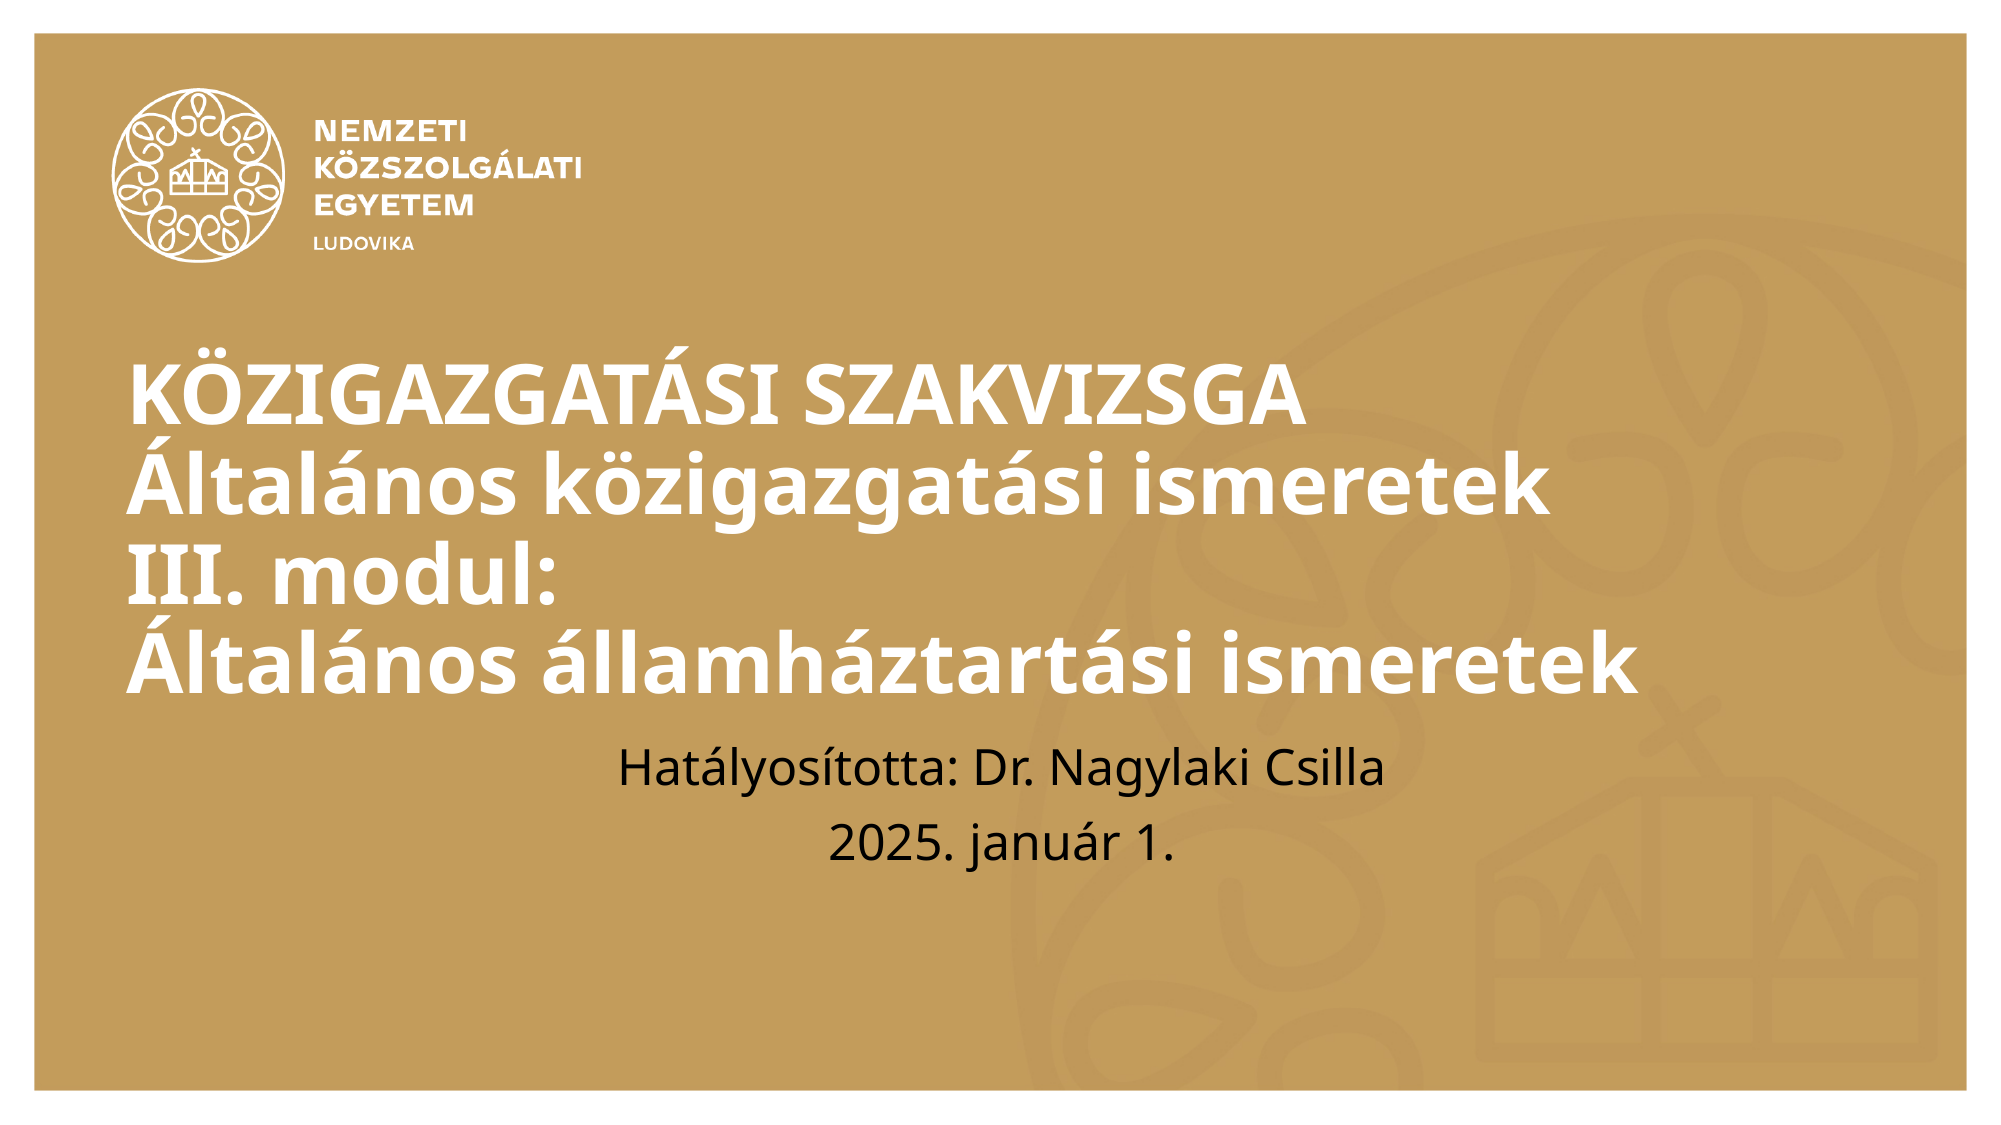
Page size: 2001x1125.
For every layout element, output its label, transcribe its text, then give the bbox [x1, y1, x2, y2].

title KÖZIGAZGATÁSI SZAKVIZSGA Általános közigazgatási ismeretek III. modul: Általános államháztartási ismeretek [111, 327, 1894, 720]
subtitle Hatályosította: Dr. Nagylaki Csilla 2025. január 1. [111, 734, 1894, 1007]
picture [0, 0, 2001, 1125]
